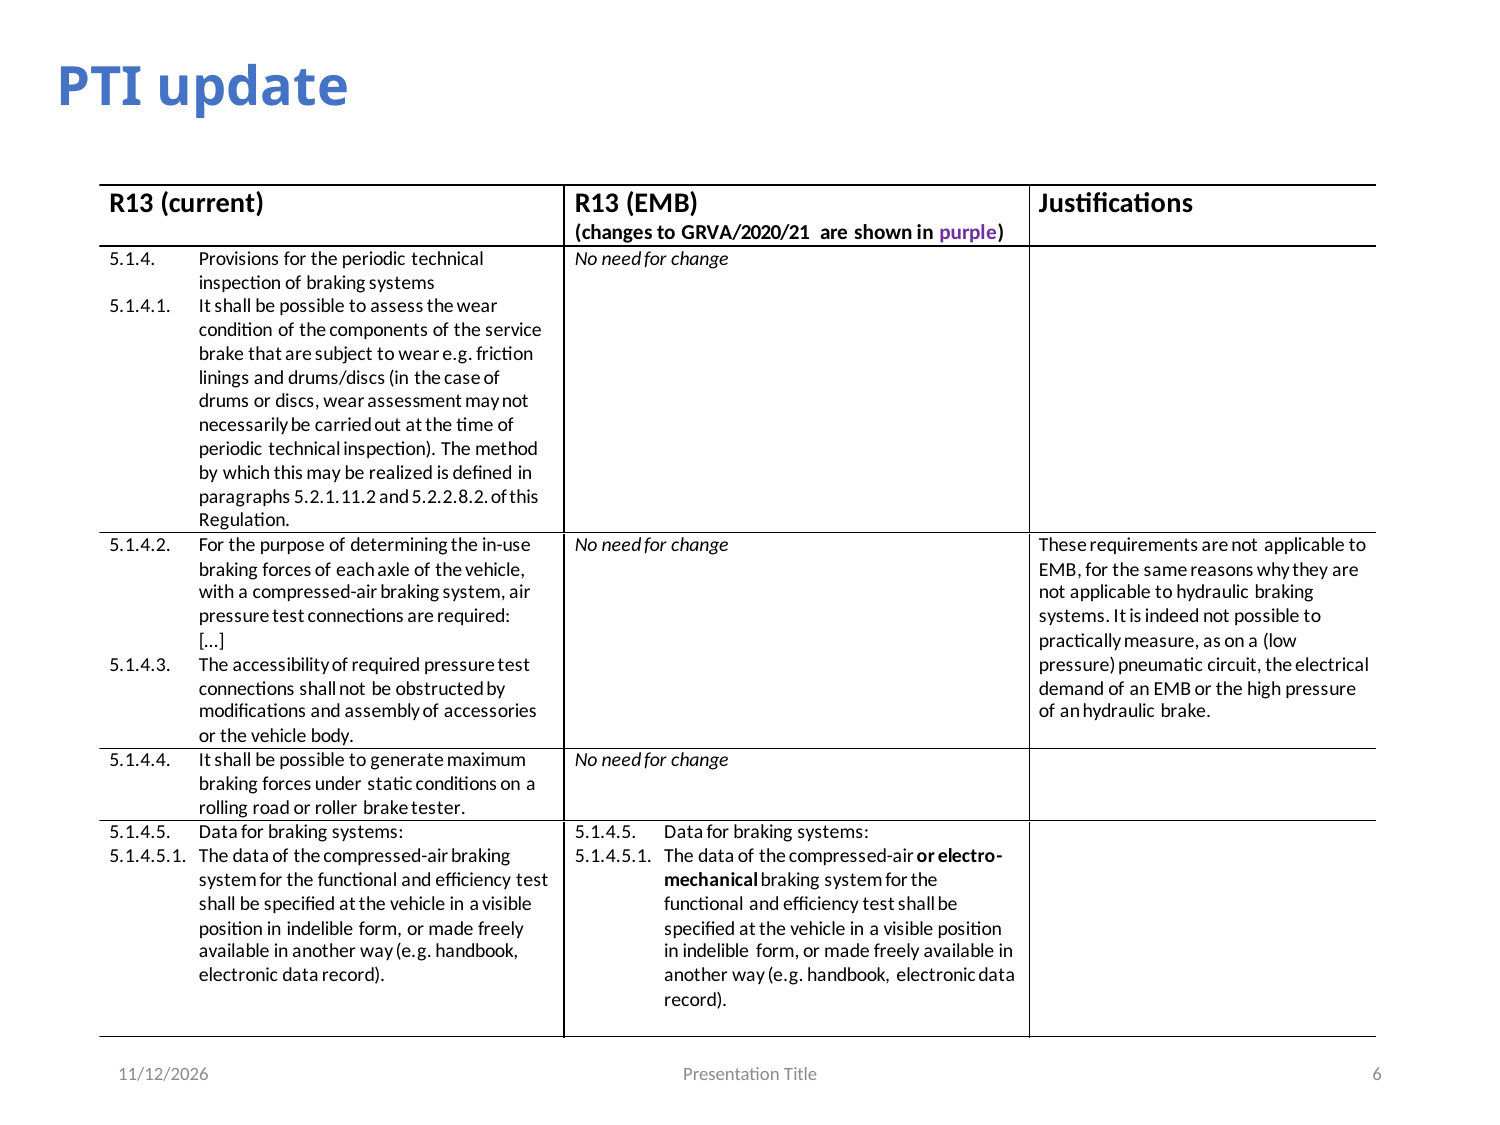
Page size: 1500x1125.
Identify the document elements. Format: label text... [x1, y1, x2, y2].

text_box PTI update [41, 13, 1199, 155]
footer Presentation Title [496, 1042, 1004, 1103]
picture [99, 184, 1377, 1038]
slide_number 6 [1059, 1042, 1397, 1103]
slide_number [103, 1042, 441, 1103]
